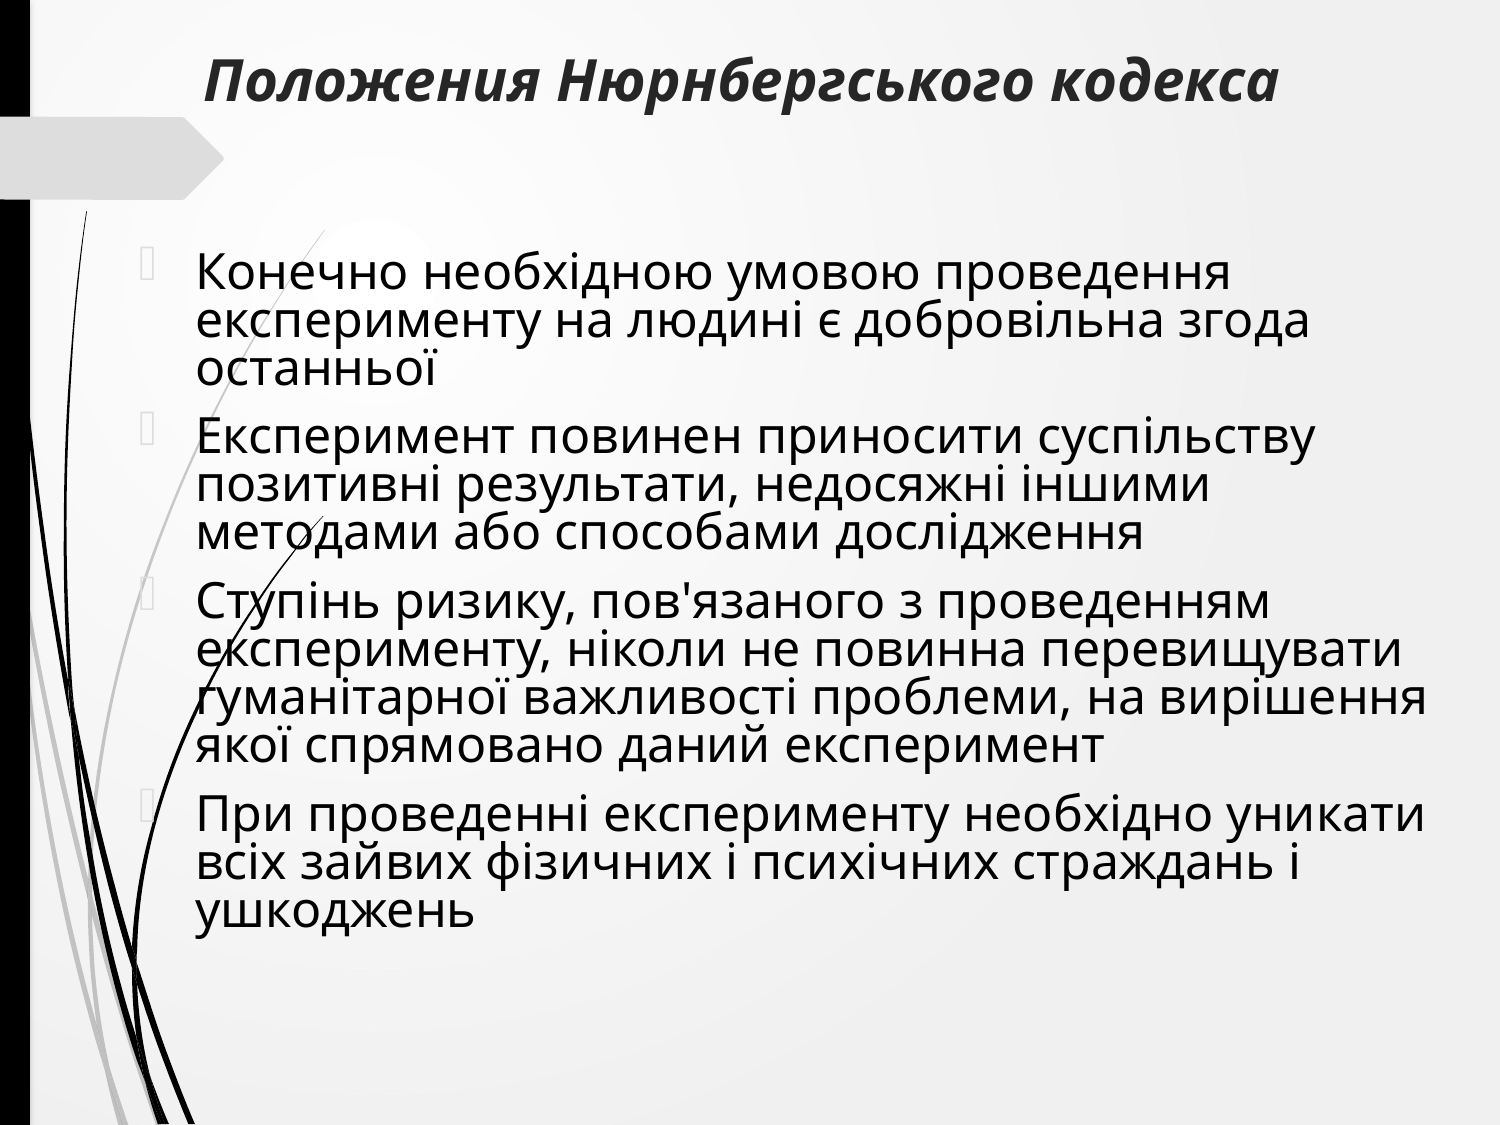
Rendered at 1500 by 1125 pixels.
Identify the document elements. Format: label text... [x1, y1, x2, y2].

title Положения Нюрнбергського кодекса [188, 35, 1468, 243]
list Конечно необхідною умовою проведення експерименту на людині є добровільна згода останньої Експеримент повинен приносити суспільству позитивні результати, недосяжні іншими методами або способами дослідження Ступінь ризику, пов'язаного з проведенням експерименту, ніколи не повинна перевищувати гуманітарної важливості проблеми, на вирішення якої спрямовано даний експеримент При проведенні експерименту необхідно уникати всіх зайвих фізичних і психічних страждань і ушкоджень [123, 243, 1469, 1006]
